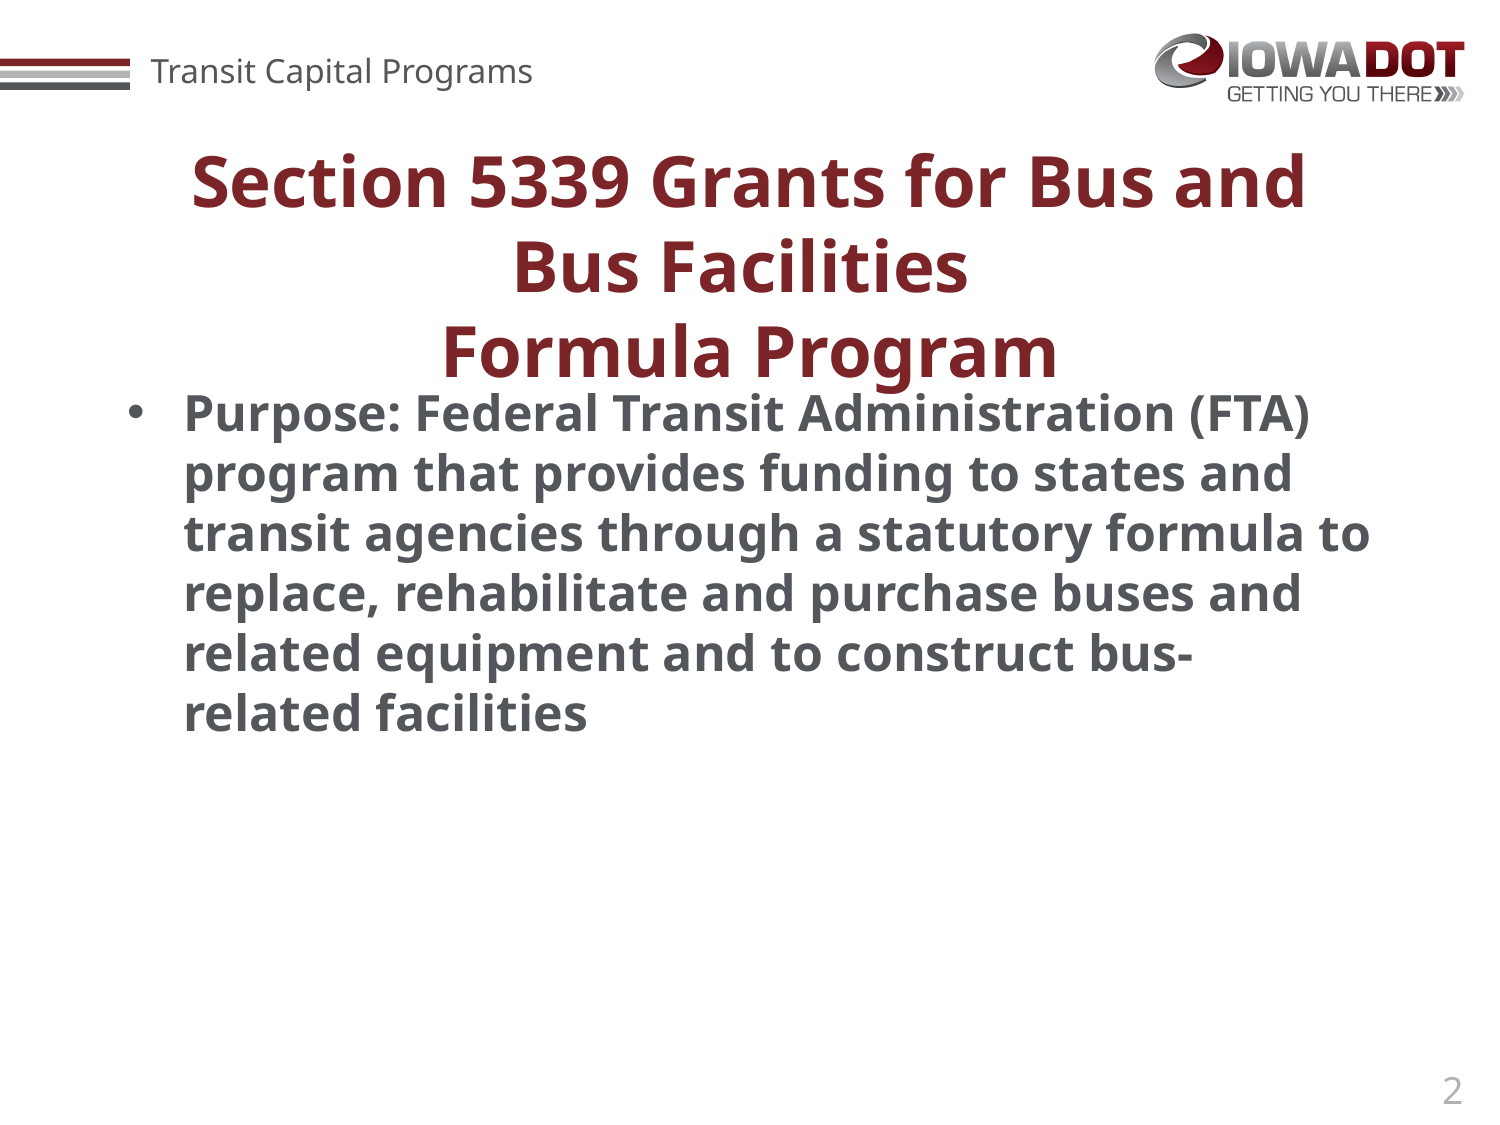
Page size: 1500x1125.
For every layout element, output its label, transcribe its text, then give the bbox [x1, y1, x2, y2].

picture [1147, 23, 1471, 114]
title Section 5339 Grants for Bus and Bus Facilities Formula Program [103, 185, 1397, 257]
list Purpose: Federal Transit Administration (FTA) program that provides funding to states and transit agencies through a statutory formula to replace, rehabilitate and purchase buses and related equipment and to construct bus-related facilities [112, 278, 1388, 946]
